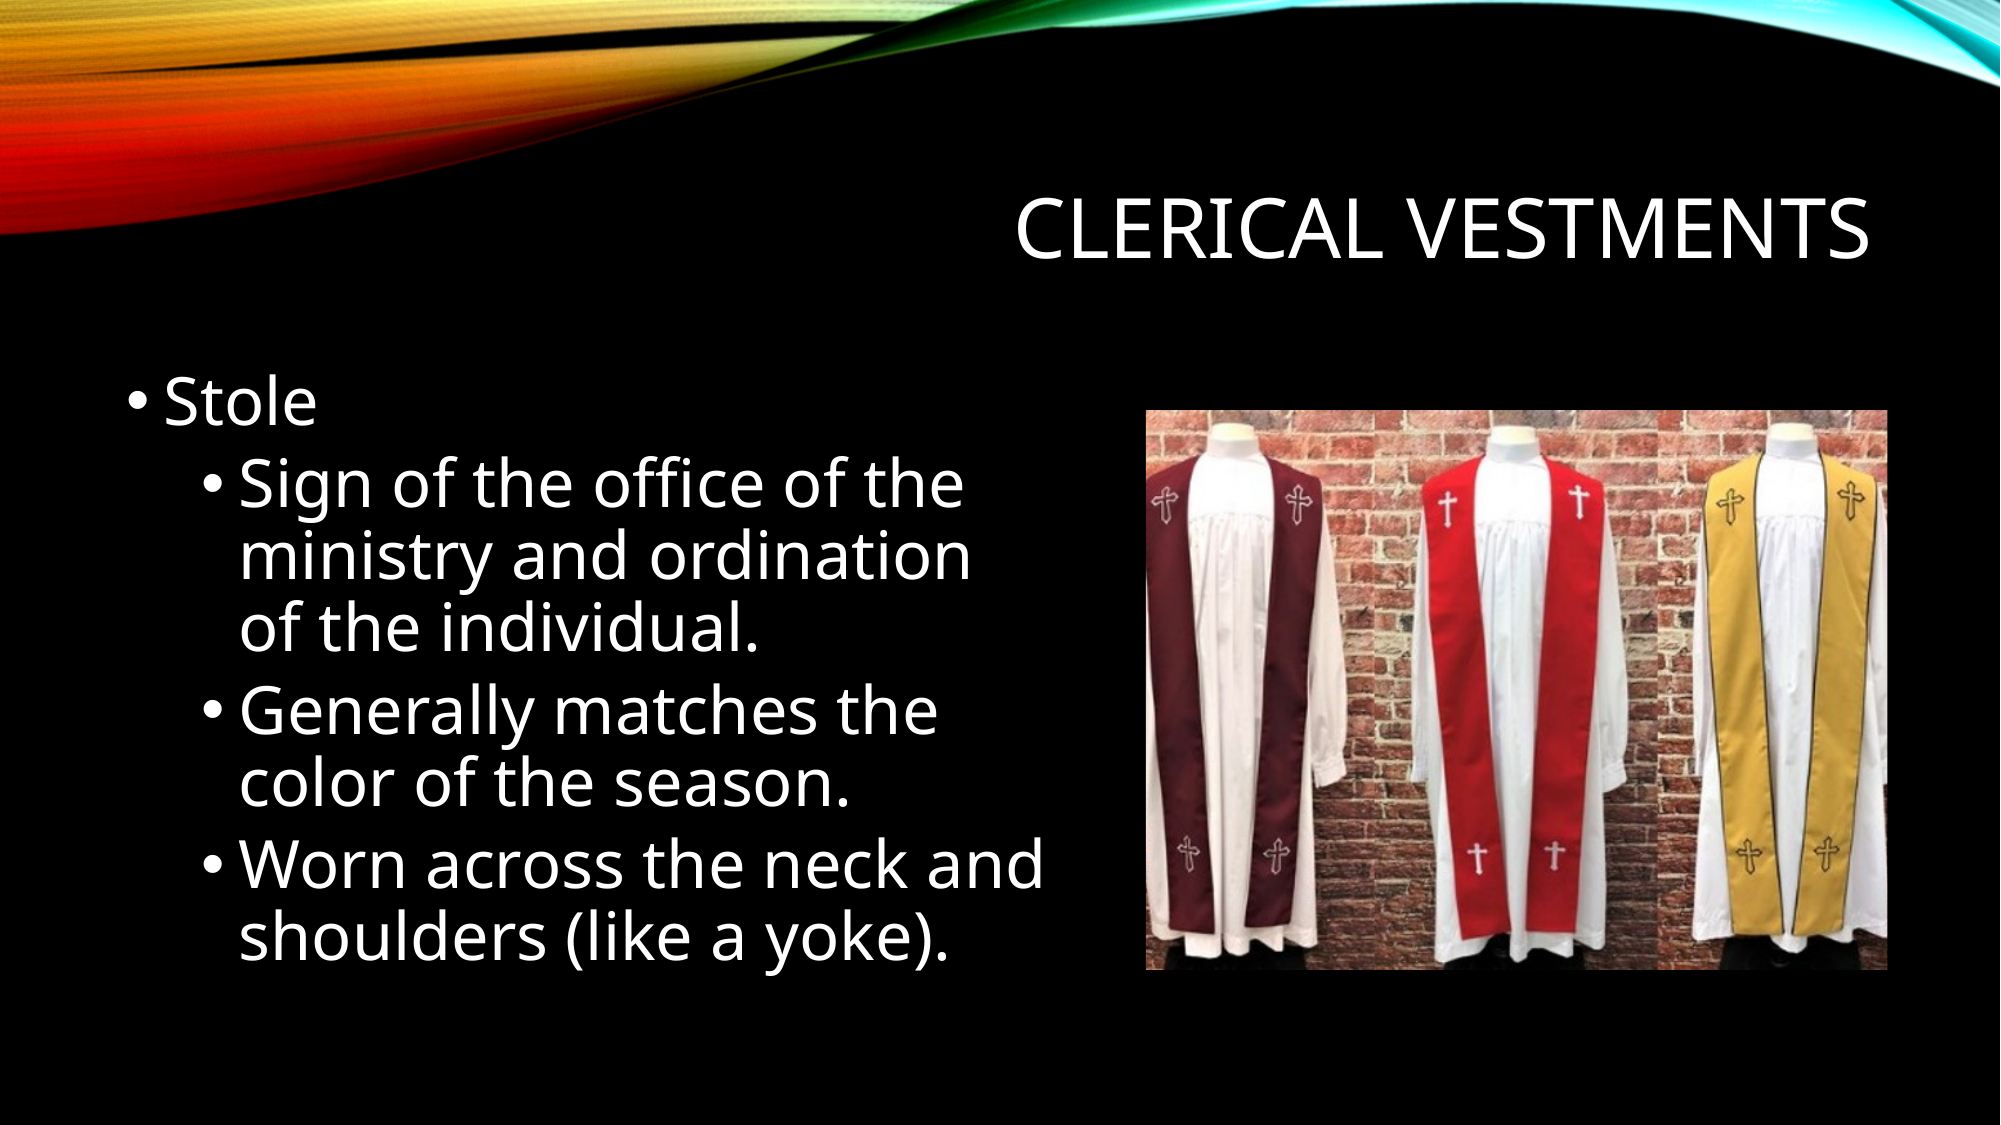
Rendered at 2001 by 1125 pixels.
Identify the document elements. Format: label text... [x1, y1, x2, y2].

picture [1145, 410, 1888, 971]
picture [0, 0, 2000, 237]
list Stole Sign of the office of the ministry and ordination of the individual. Generally matches the color of the season. Worn across the neck and shoulders (like a yoke). [111, 360, 1066, 1021]
title Clerical vestments [474, 125, 1888, 338]
